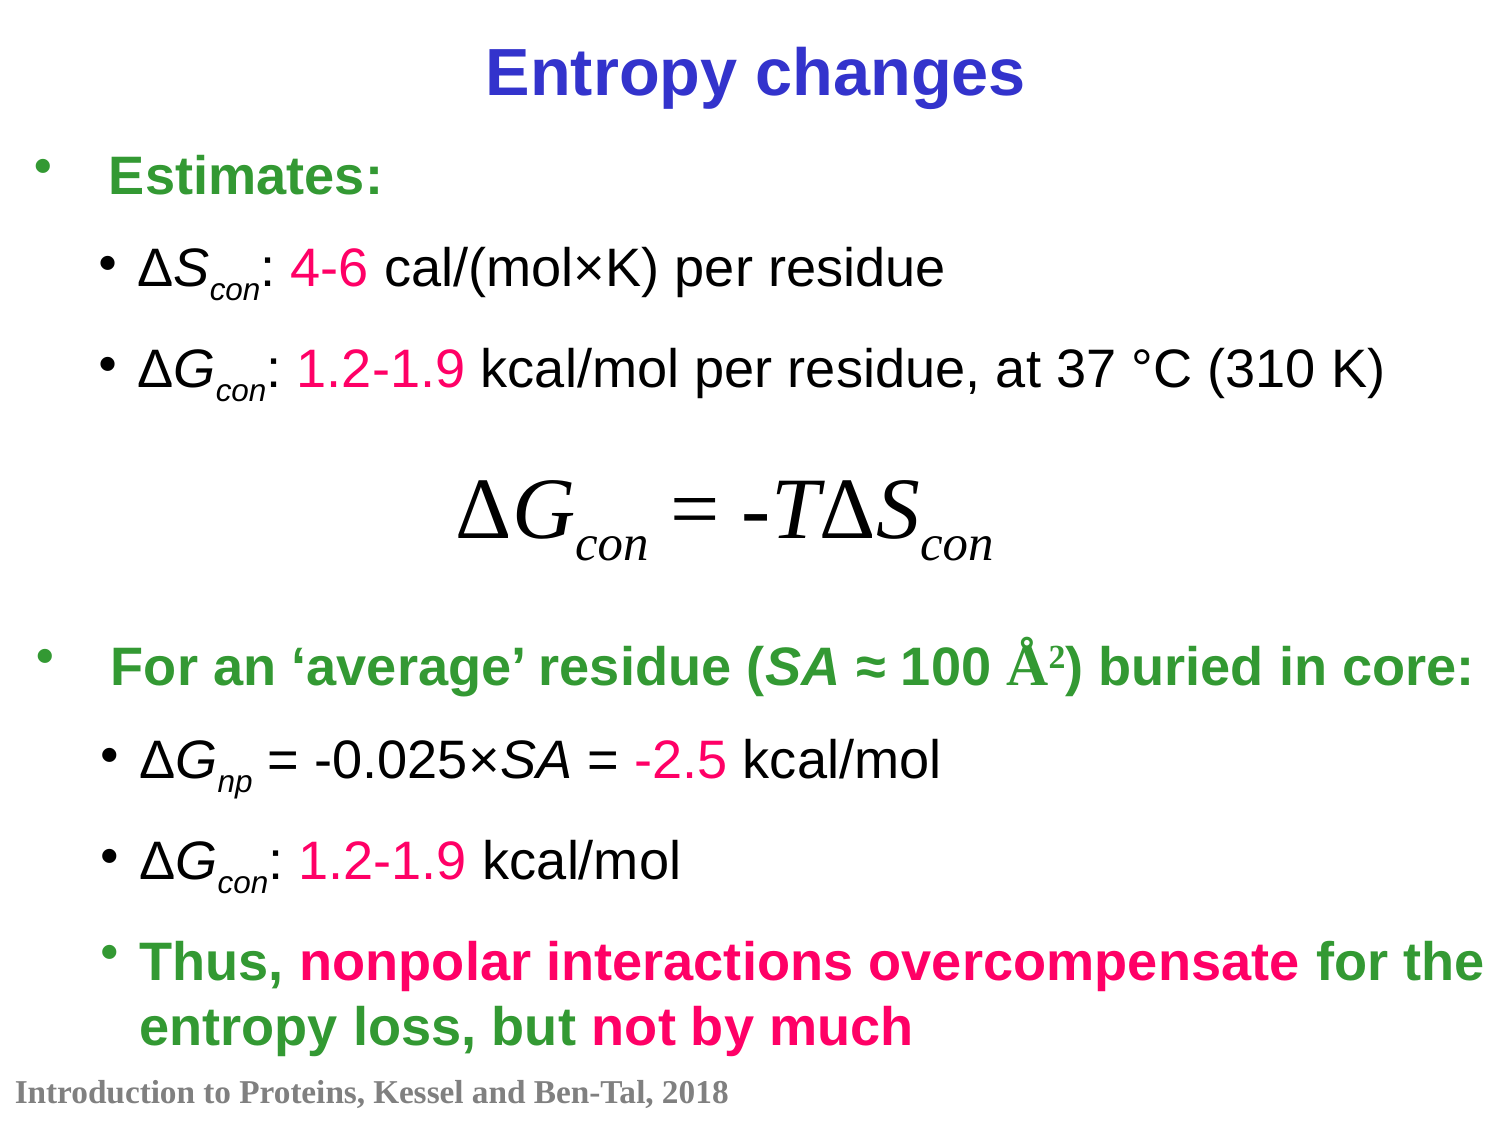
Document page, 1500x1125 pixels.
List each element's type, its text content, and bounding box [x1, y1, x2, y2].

text_box Entropy changes [46, 21, 1466, 117]
text_box Estimates: ΔScon: 4-6 cal/(mol×K) per residue ΔGcon: 1.2-1.9 kcal/mol per residue, at 37 °C (310 K) [19, 132, 1500, 415]
text_box ΔGcon = -TΔScon [440, 444, 1009, 579]
text_box For an ‘average’ residue (SA ≈ 100 Å2) buried in core: ΔGnp = -0.025×SA = -2.5 kcal/mol ΔGcon: 1.2-1.9 kcal/mol Thus, nonpolar interactions overcompensate for the entropy loss, but not by much [21, 619, 1500, 1064]
